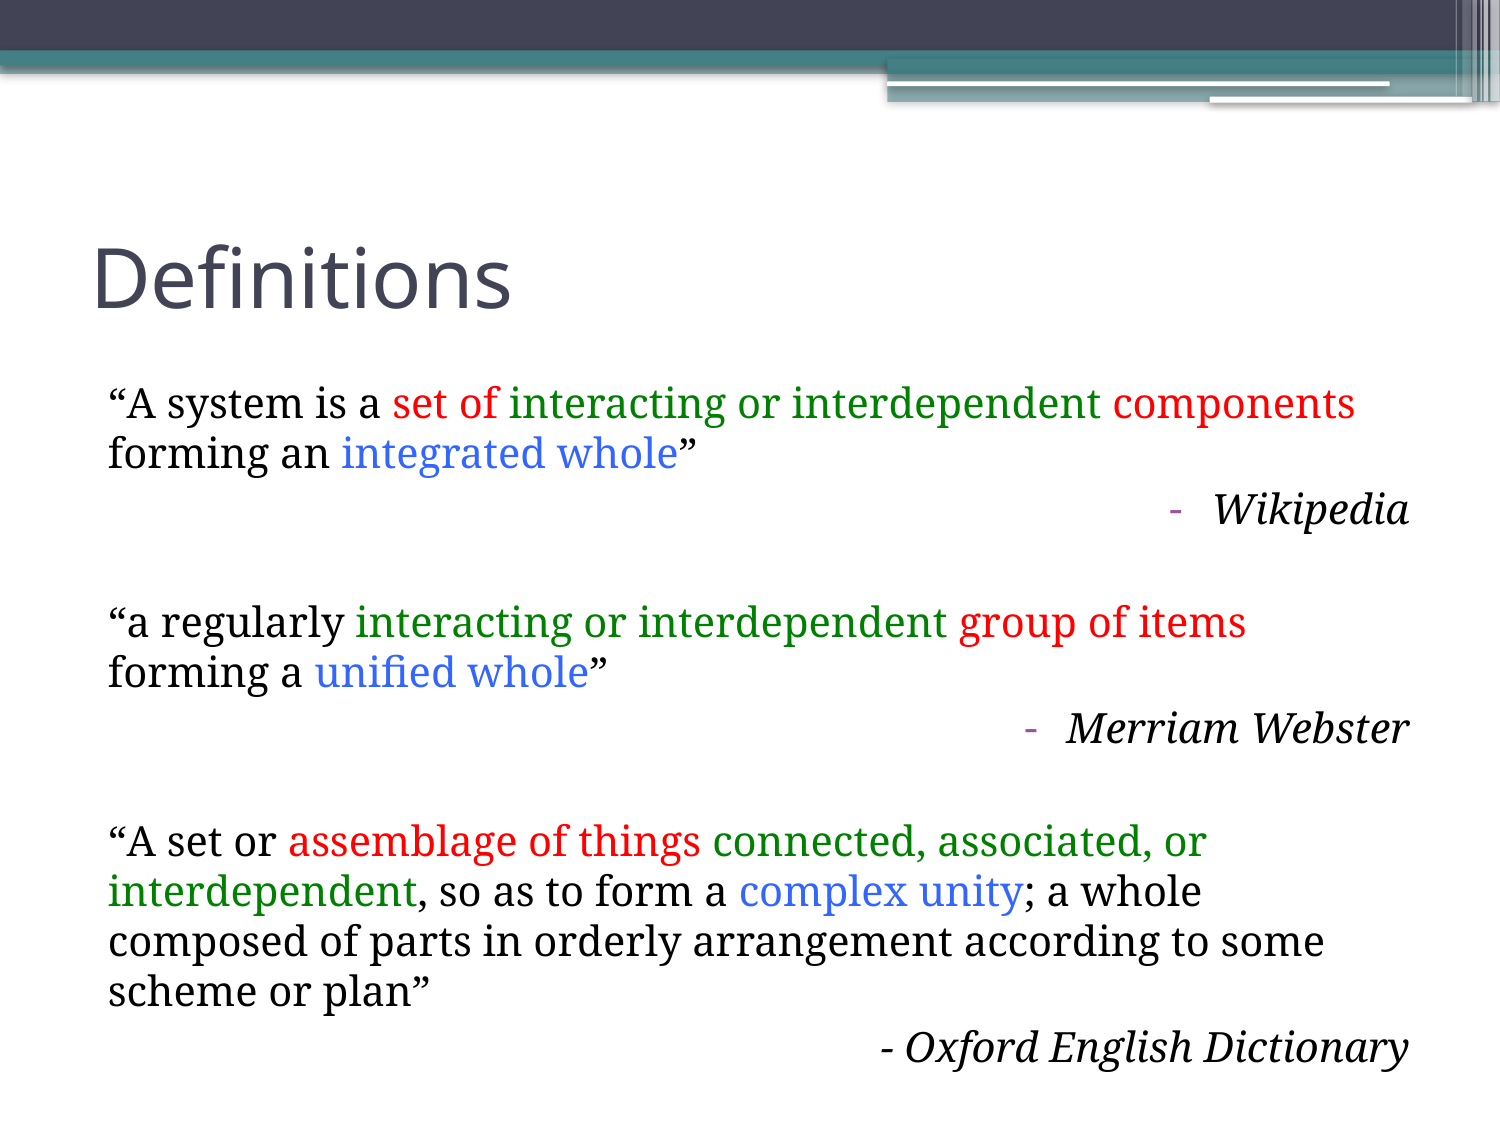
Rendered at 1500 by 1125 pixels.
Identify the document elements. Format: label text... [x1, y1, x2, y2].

list “A system is a set of interacting or interdependent components forming an integrated whole” Wikipedia “a regularly interacting or interdependent group of items forming a unified whole” Merriam Webster “A set or assemblage of things connected, associated, or interdependent, so as to form a complex unity; a whole composed of parts in orderly arrangement according to some scheme or plan” - Oxford English Dictionary [75, 369, 1425, 1079]
title Definitions [75, 187, 1425, 363]
